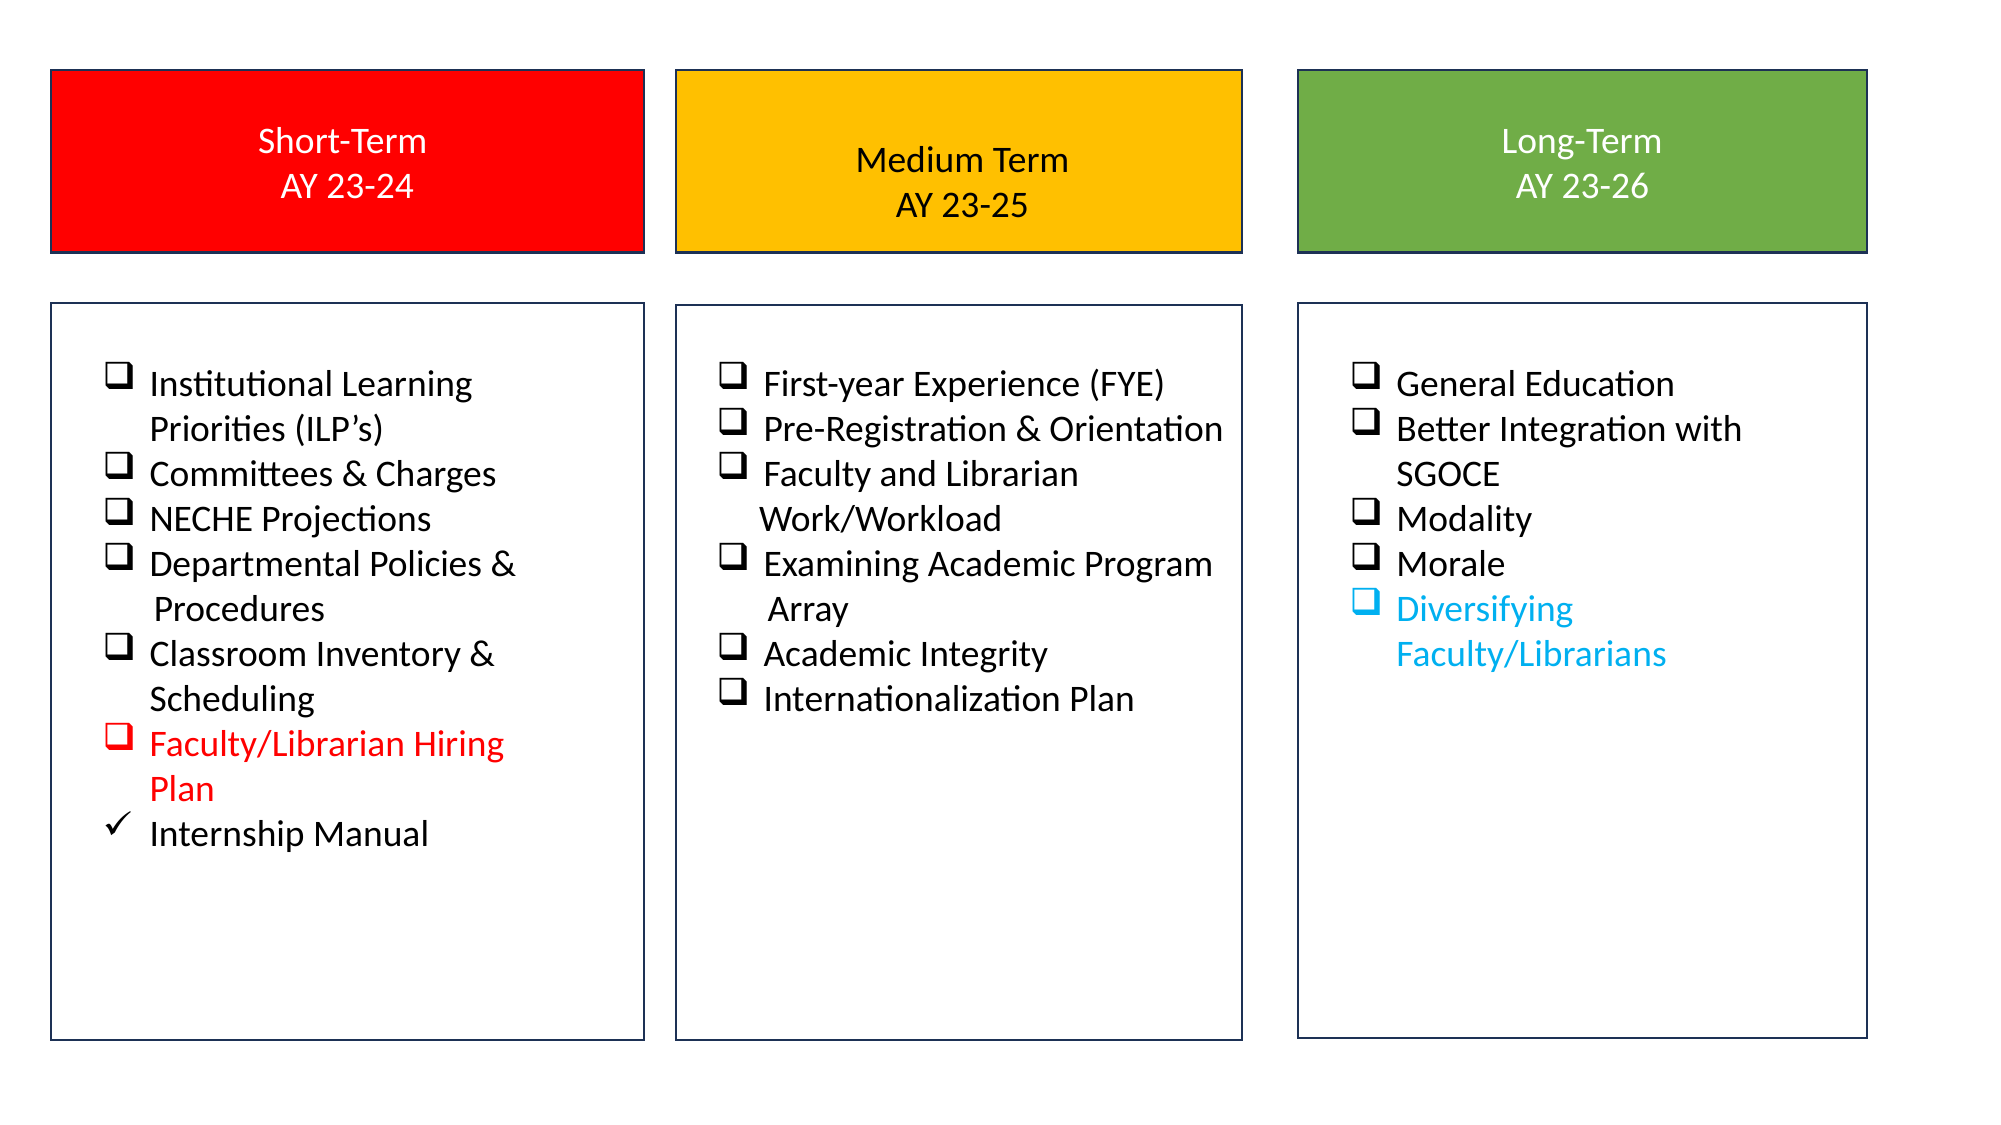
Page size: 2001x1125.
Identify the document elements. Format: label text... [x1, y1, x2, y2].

text_box [50, 302, 645, 1041]
text_box General Education Better Integration with SGOCE Modality Morale Diversifying Faculty/Librarians [1334, 351, 1868, 726]
text_box Medium Term AY 23-25 [840, 127, 1085, 233]
text_box [1297, 302, 1868, 1039]
text_box [675, 69, 1243, 254]
text_box Institutional Learning Priorities (ILP’s) Committees & Charges NECHE Projections Departmental Policies & Procedures Classroom Inventory & Scheduling Faculty/Librarian Hiring Plan Internship Manual [87, 351, 584, 861]
text_box Long-Term AY 23-26 [1297, 69, 1868, 254]
text_box Short-Term AY 23-24 [50, 69, 645, 254]
text_box First-year Experience (FYE) Pre-Registration & Orientation Faculty and Librarian Work/Workload Examining Academic Program Array Academic Integrity Internationalization Plan [701, 351, 1240, 771]
text_box [675, 304, 1243, 1041]
